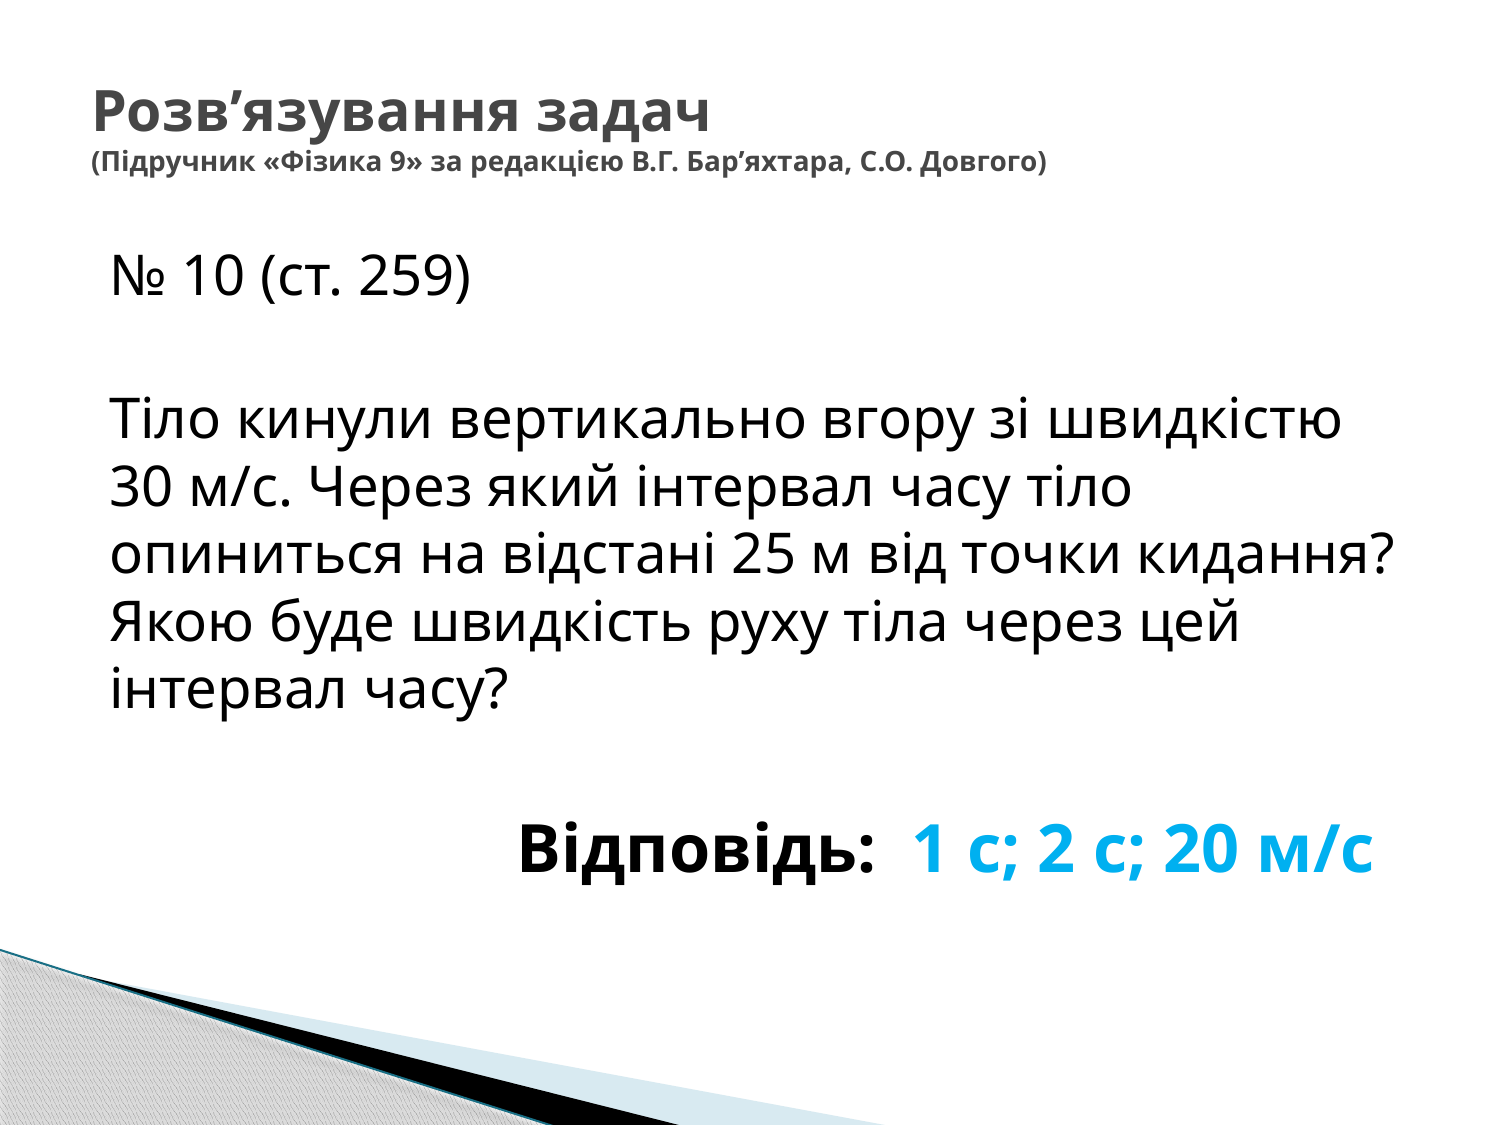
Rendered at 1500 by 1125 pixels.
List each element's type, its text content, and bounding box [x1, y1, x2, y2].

title Розв’язування задач (Підручник «Фізика 9» за редакцією В.Г. Бар’яхтара, С.О. Довгого) [76, 66, 1427, 254]
text_box Відповідь: 1 с; 2 с; 20 м/с [501, 798, 1428, 894]
list № 10 (ст. 259) Тіло кинули вертикально вгору зі швидкістю 30 м/с. Через який інтервал часу тіло опиниться на відстані 25 м від точки кидання? Якою буде швидкість руху тіла через цей інтервал часу? [76, 254, 1427, 975]
